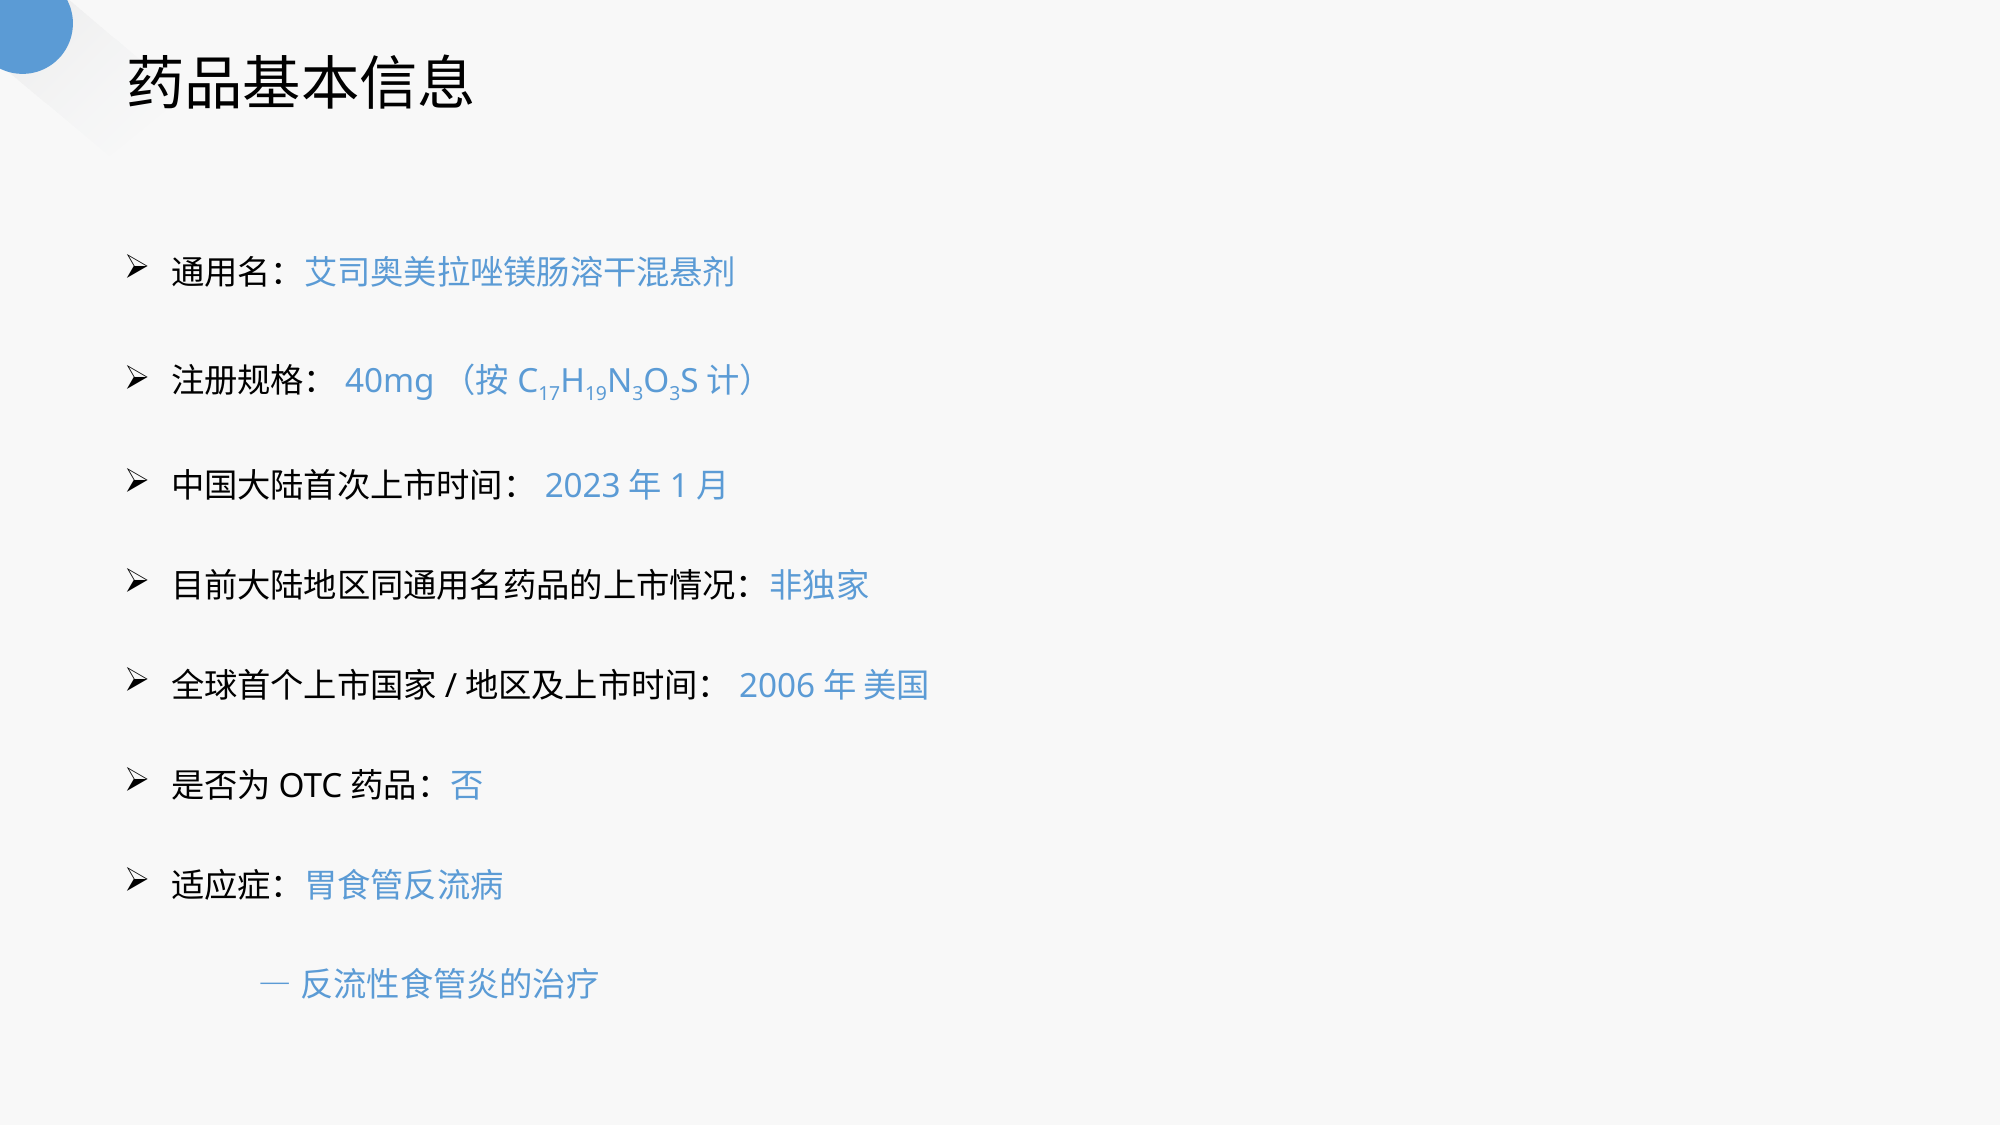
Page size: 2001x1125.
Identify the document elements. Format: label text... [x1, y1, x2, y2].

text_box 药品基本信息 [187, 38, 491, 124]
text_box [0, 0, 187, 149]
text_box 通用名：艾司奥美拉唑镁肠溶干混悬剂 注册规格：40mg（按C17H19N3O3S计） 中国大陆首次上市时间：2023年1月 目前大陆地区同通用名药品的上市情况：非独家 全球首个上市国家/地区及上市时间：2006年 美国 是否为OTC药品：否 适应症：胃食管反流病 —反流性食管炎的治疗 [109, 183, 1735, 1011]
